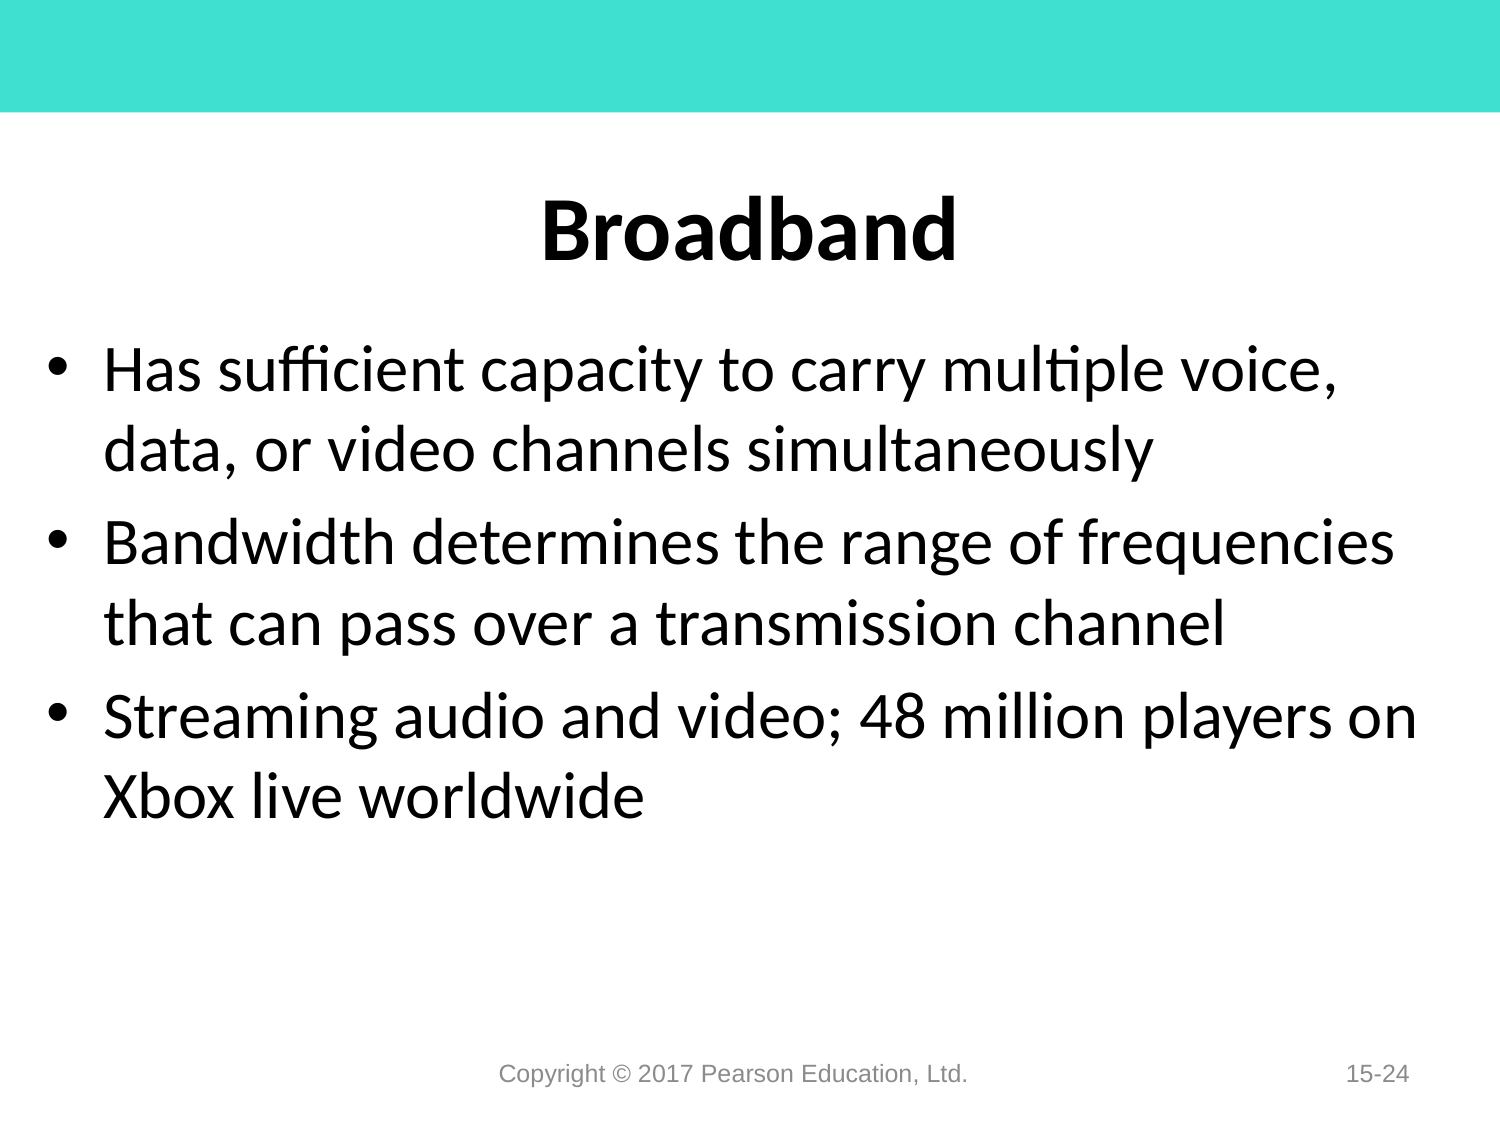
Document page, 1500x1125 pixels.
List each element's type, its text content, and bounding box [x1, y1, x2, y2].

list Has sufficient capacity to carry multiple voice, data, or video channels simultaneously Bandwidth determines the range of frequencies that can pass over a transmission channel Streaming audio and video; 48 million players on Xbox live worldwide [31, 317, 1457, 993]
title Broadband [0, 130, 1500, 318]
slide_number 15-24 [1074, 1042, 1425, 1103]
footer Copyright © 2017 Pearson Education, Ltd. [483, 1042, 988, 1103]
